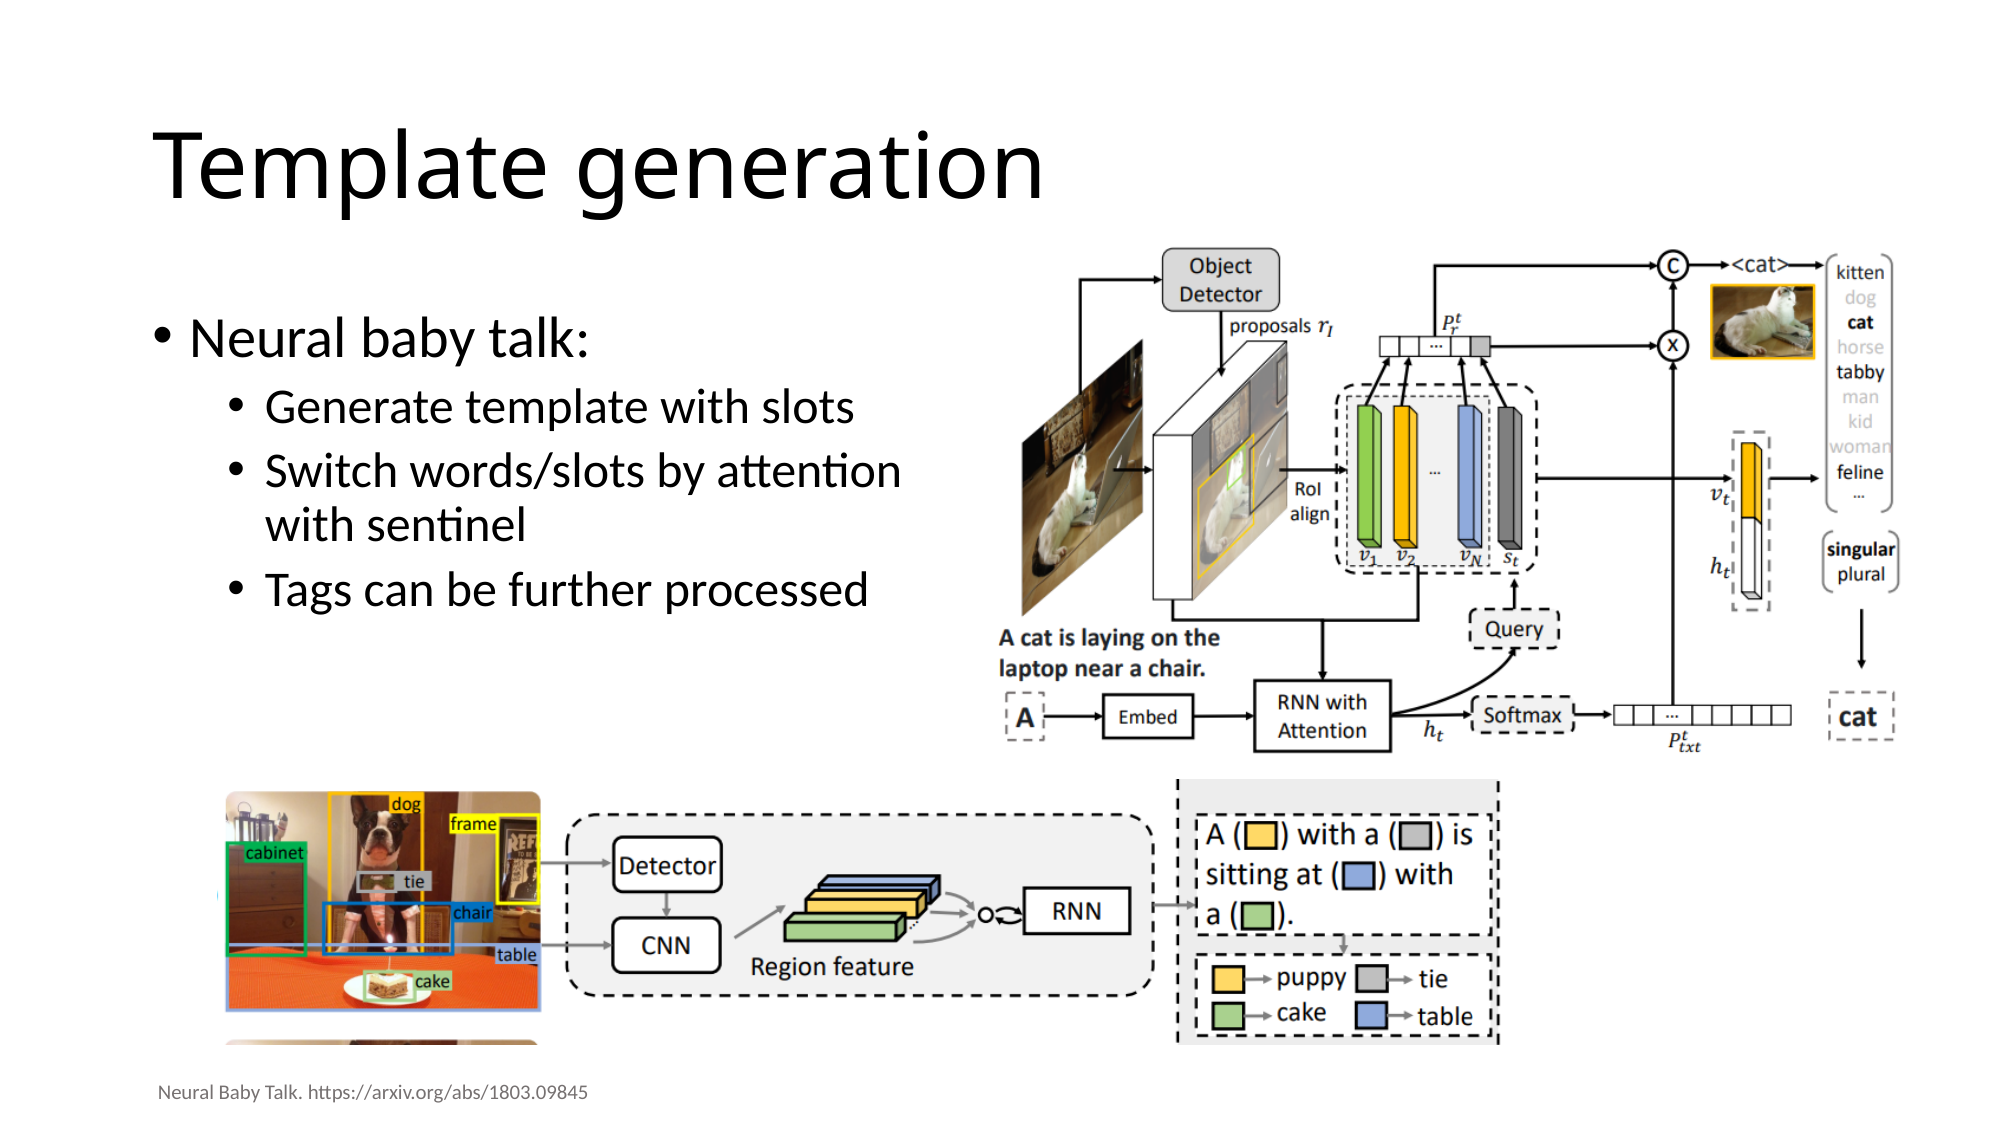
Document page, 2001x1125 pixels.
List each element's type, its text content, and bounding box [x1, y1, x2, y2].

picture [985, 201, 1924, 771]
title Template generation [137, 59, 1863, 278]
text_box Neural Baby Talk. https://arxiv.org/abs/1803.09845 [143, 1071, 604, 1111]
list Neural baby talk: Generate template with slots Switch words/slots by attention with sentinel Tags can be further processed [137, 299, 969, 753]
picture [217, 779, 1526, 1045]
